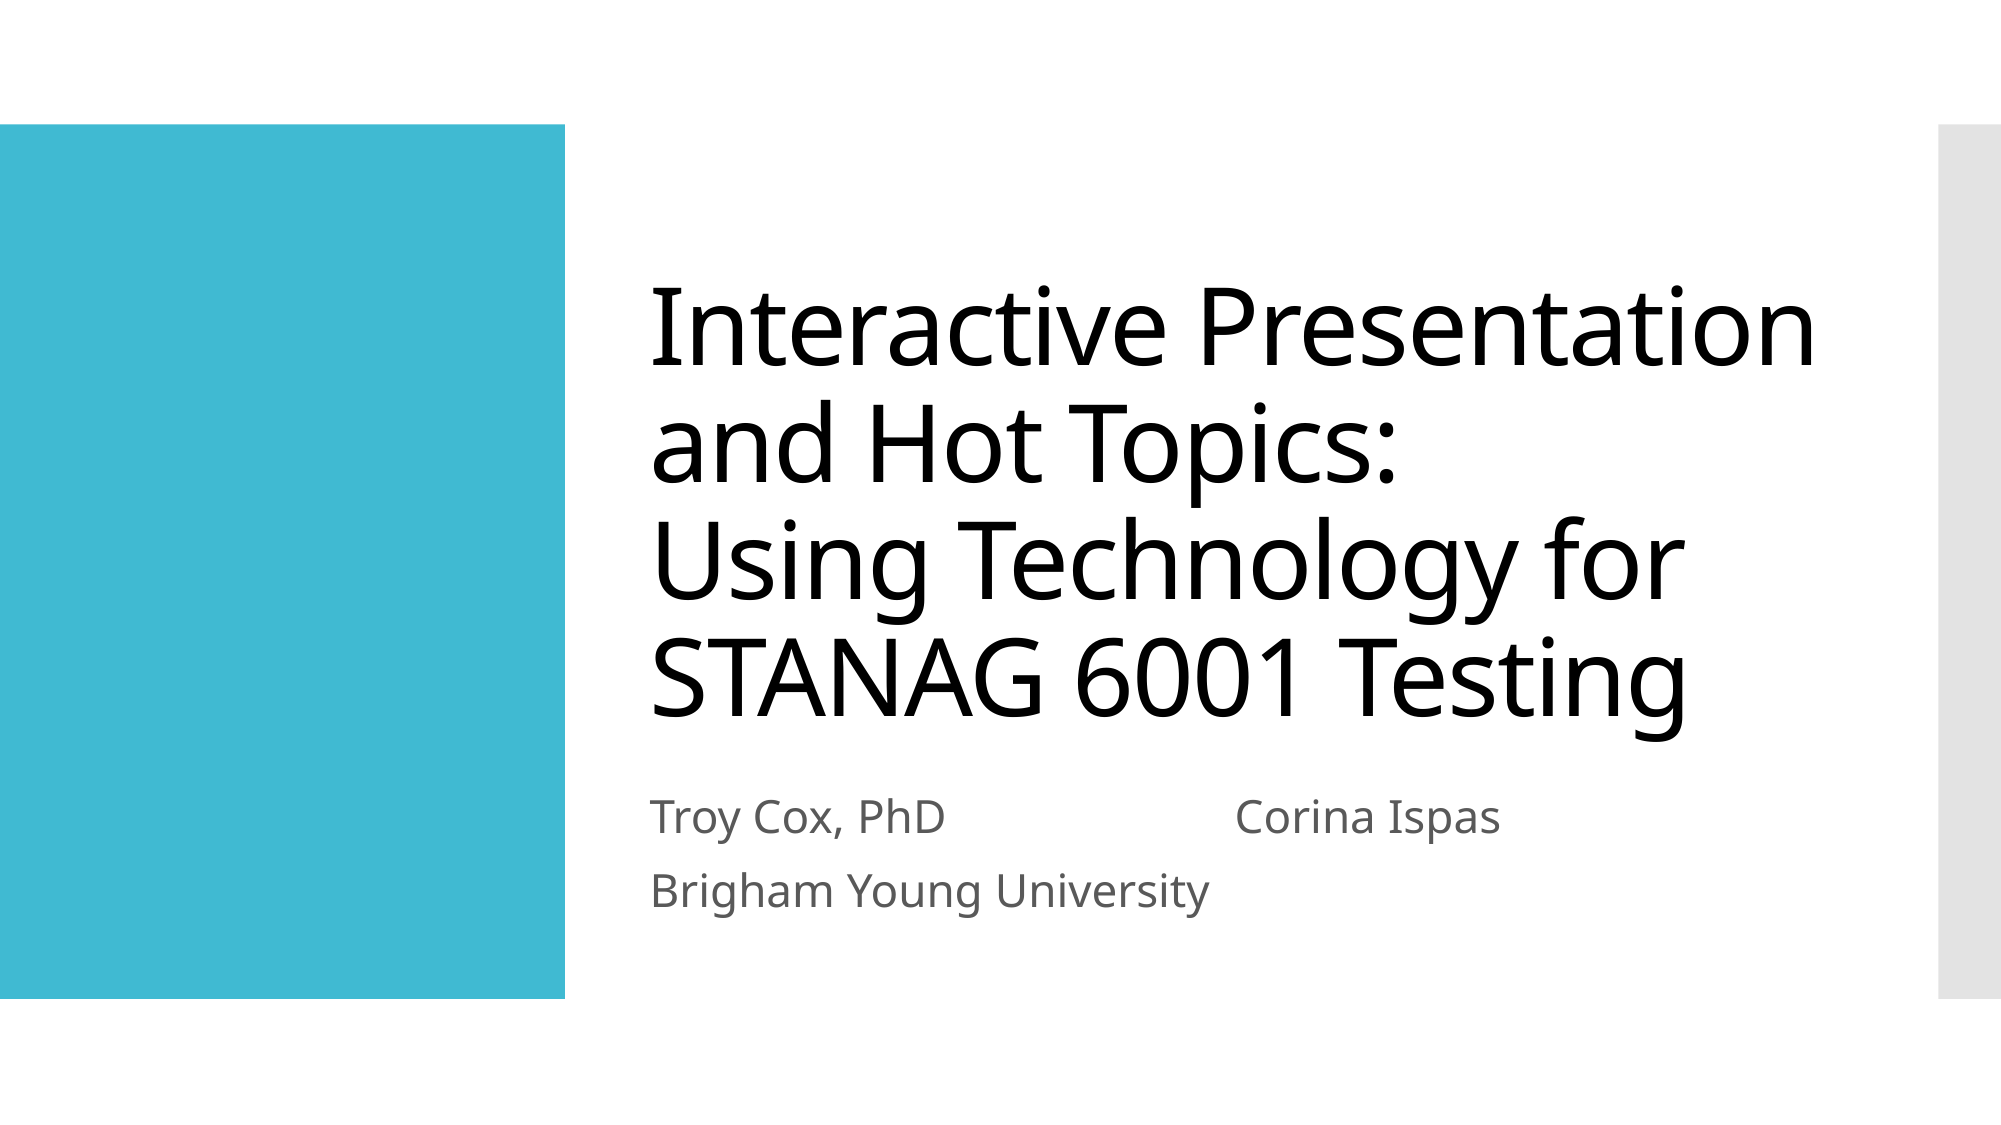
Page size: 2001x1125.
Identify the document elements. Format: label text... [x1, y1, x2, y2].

list Troy Cox, PhD Brigham Young University Corina Ispas [634, 786, 1835, 981]
title Interactive Presentation and Hot Topics: Using Technology for STANAG 6001 Testing [634, 213, 1835, 747]
